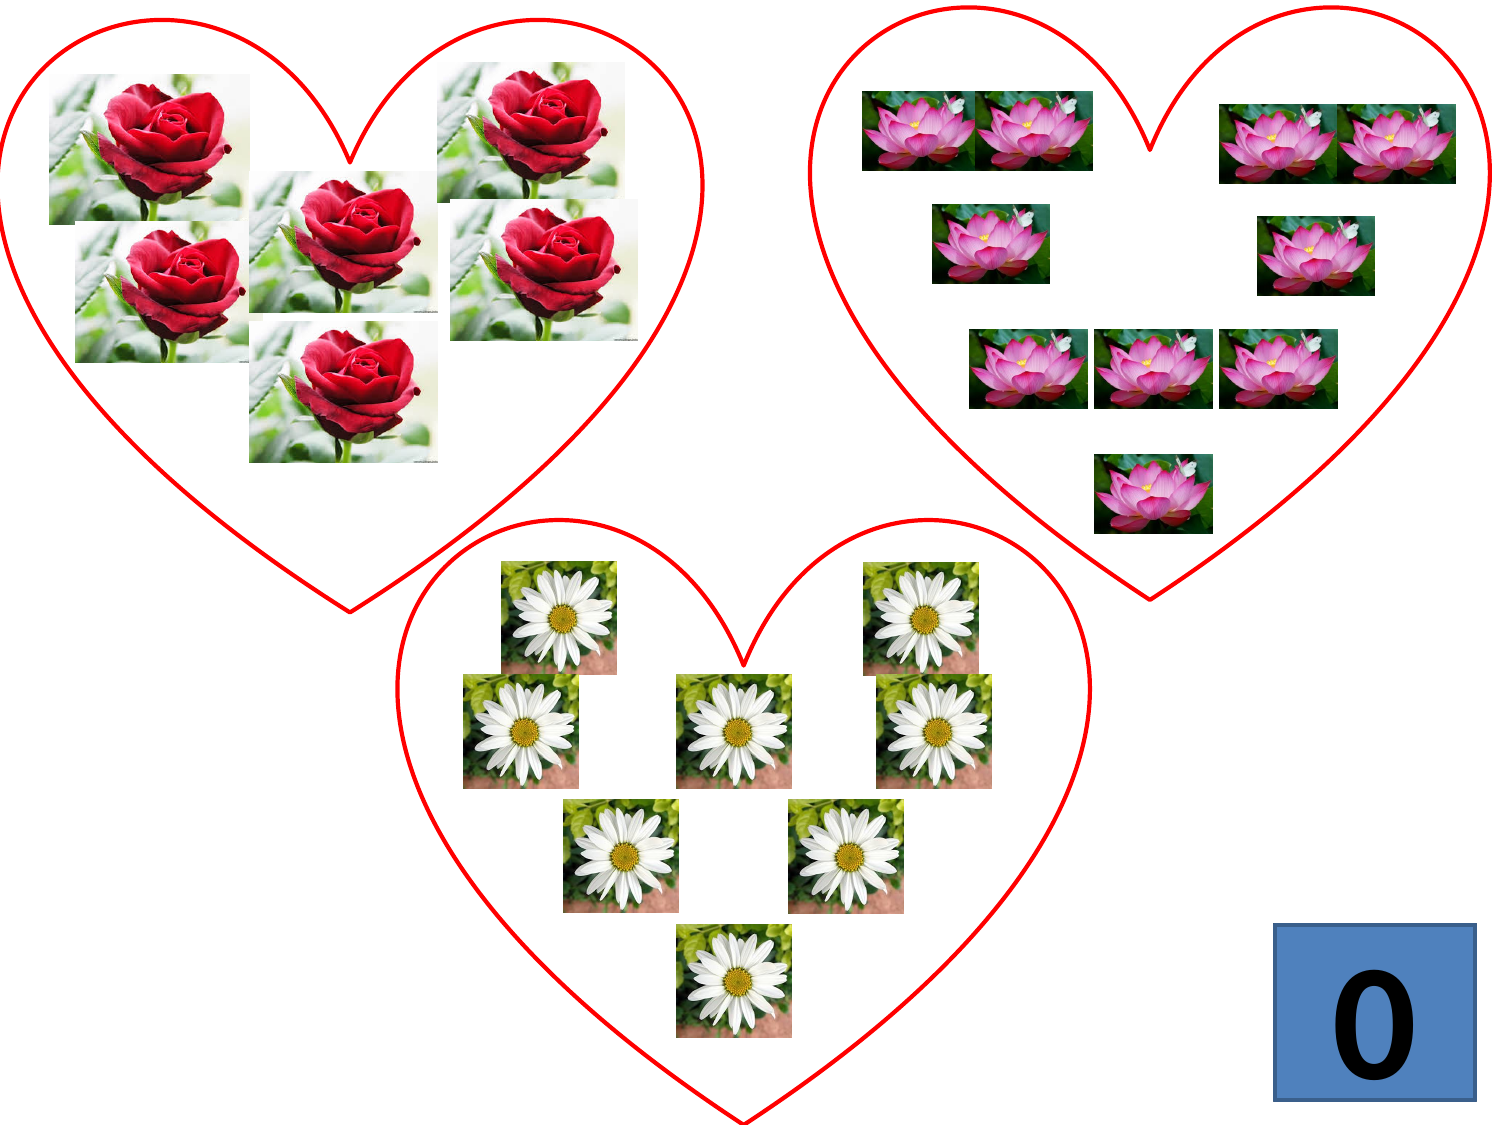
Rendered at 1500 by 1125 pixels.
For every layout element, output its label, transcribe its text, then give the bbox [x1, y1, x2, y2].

picture [1094, 328, 1213, 409]
picture [969, 328, 1088, 409]
text_box [807, 5, 1492, 602]
picture [863, 562, 992, 789]
picture [1094, 453, 1213, 534]
picture [676, 923, 792, 1038]
picture [1219, 103, 1456, 184]
text_box [395, 517, 1093, 1125]
picture [788, 799, 904, 914]
picture [676, 674, 792, 789]
text_box 0 [1273, 923, 1477, 1102]
picture [1219, 328, 1338, 409]
picture [463, 561, 617, 789]
picture [49, 62, 638, 463]
picture [932, 203, 1051, 284]
picture [1257, 216, 1376, 296]
text_box [0, 17, 705, 615]
picture [563, 798, 679, 913]
picture [862, 91, 1093, 171]
